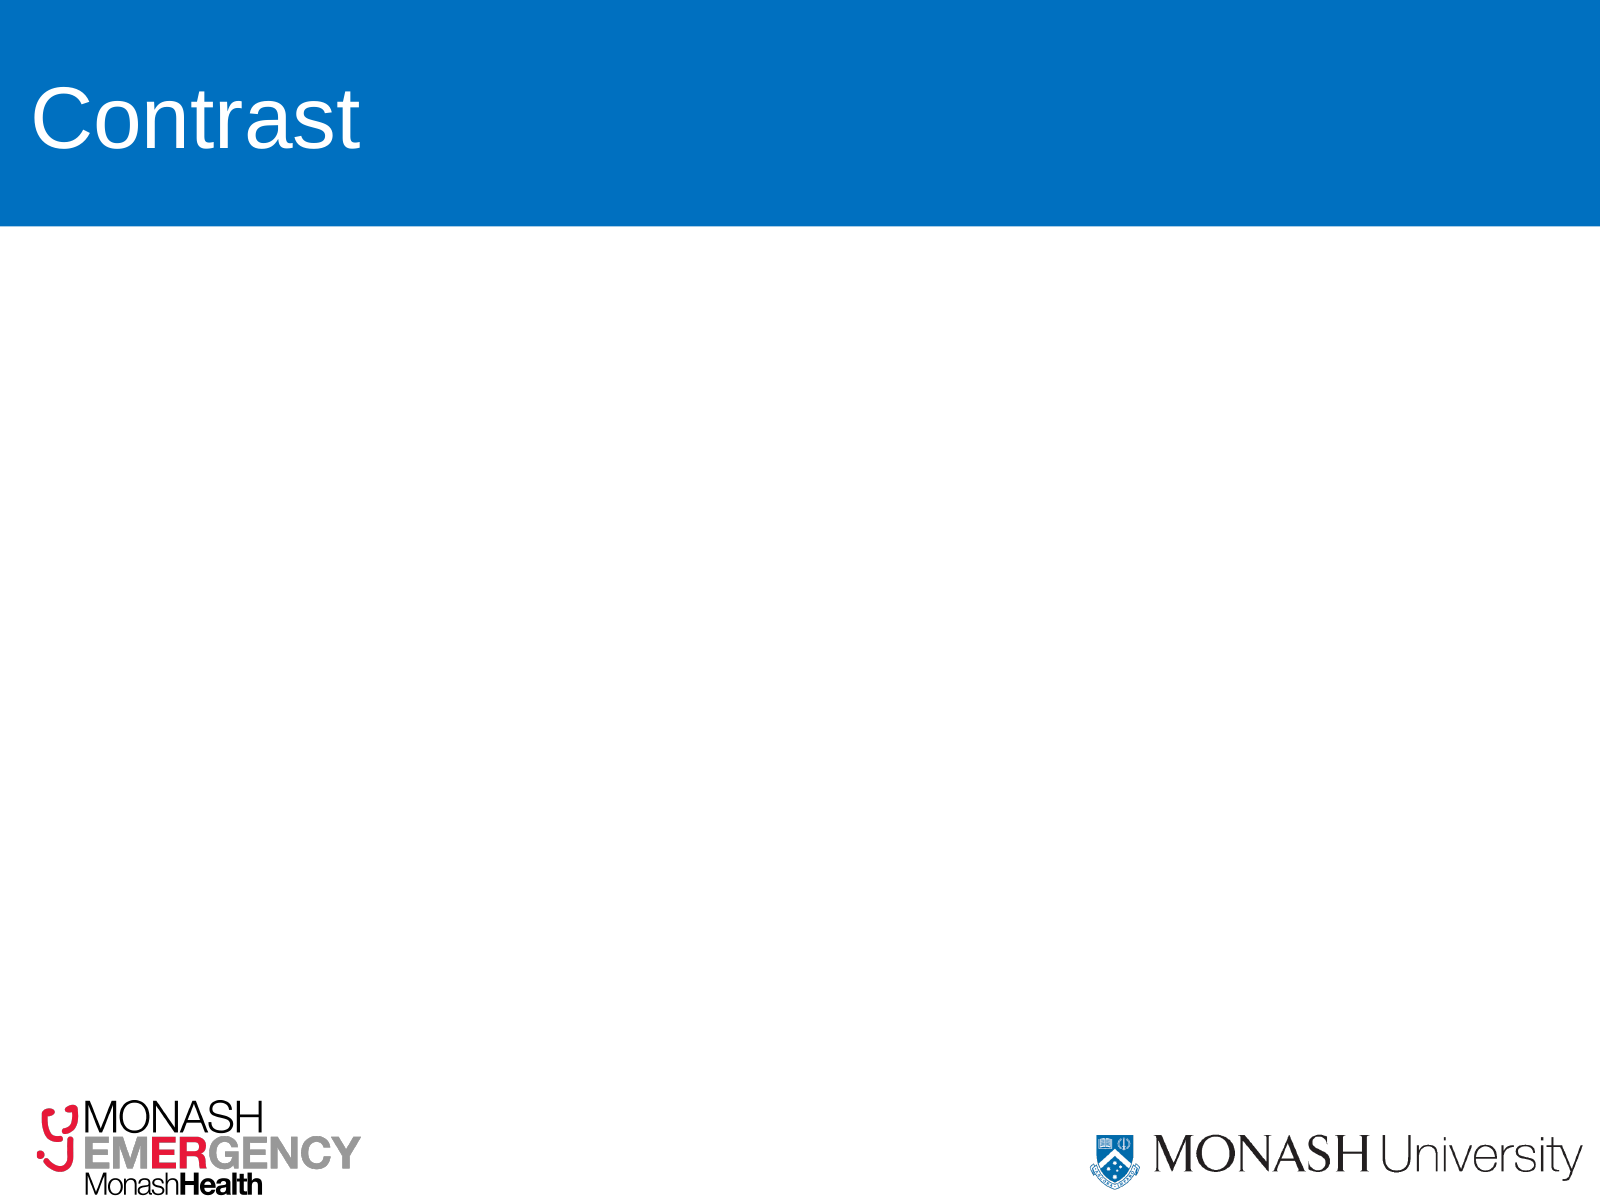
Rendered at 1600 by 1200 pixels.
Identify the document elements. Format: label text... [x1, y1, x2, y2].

picture [1059, 1098, 1600, 1200]
title Contrast [0, 0, 1600, 228]
picture [36, 1100, 361, 1200]
